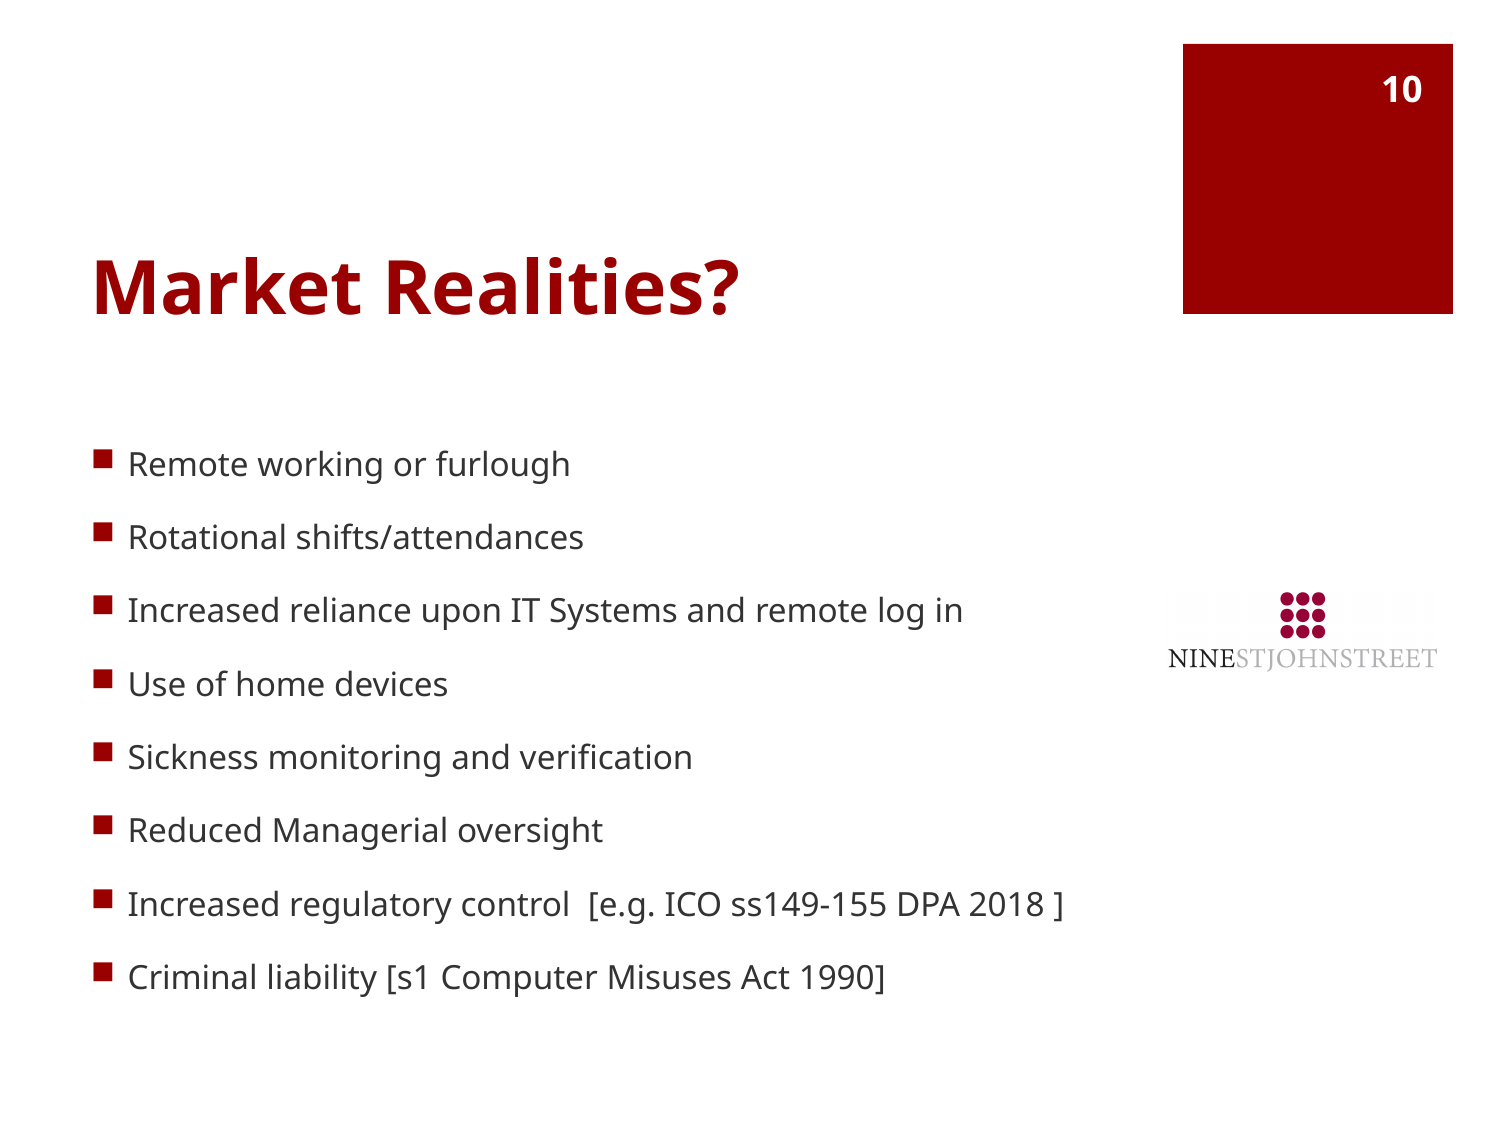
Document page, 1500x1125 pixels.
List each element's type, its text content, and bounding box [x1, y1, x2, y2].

picture [1166, 591, 1438, 674]
list Remote working or furlough Rotational shifts/attendances Increased reliance upon IT Systems and remote log in Use of home devices Sickness monitoring and verification Reduced Managerial oversight Increased regulatory control [e.g. ICO ss149-155 DPA 2018 ] Criminal liability [s1 Computer Misuses Act 1990] [75, 362, 1143, 1005]
title Market Realities? [75, 149, 1143, 338]
slide_number 10 [1354, 59, 1438, 120]
